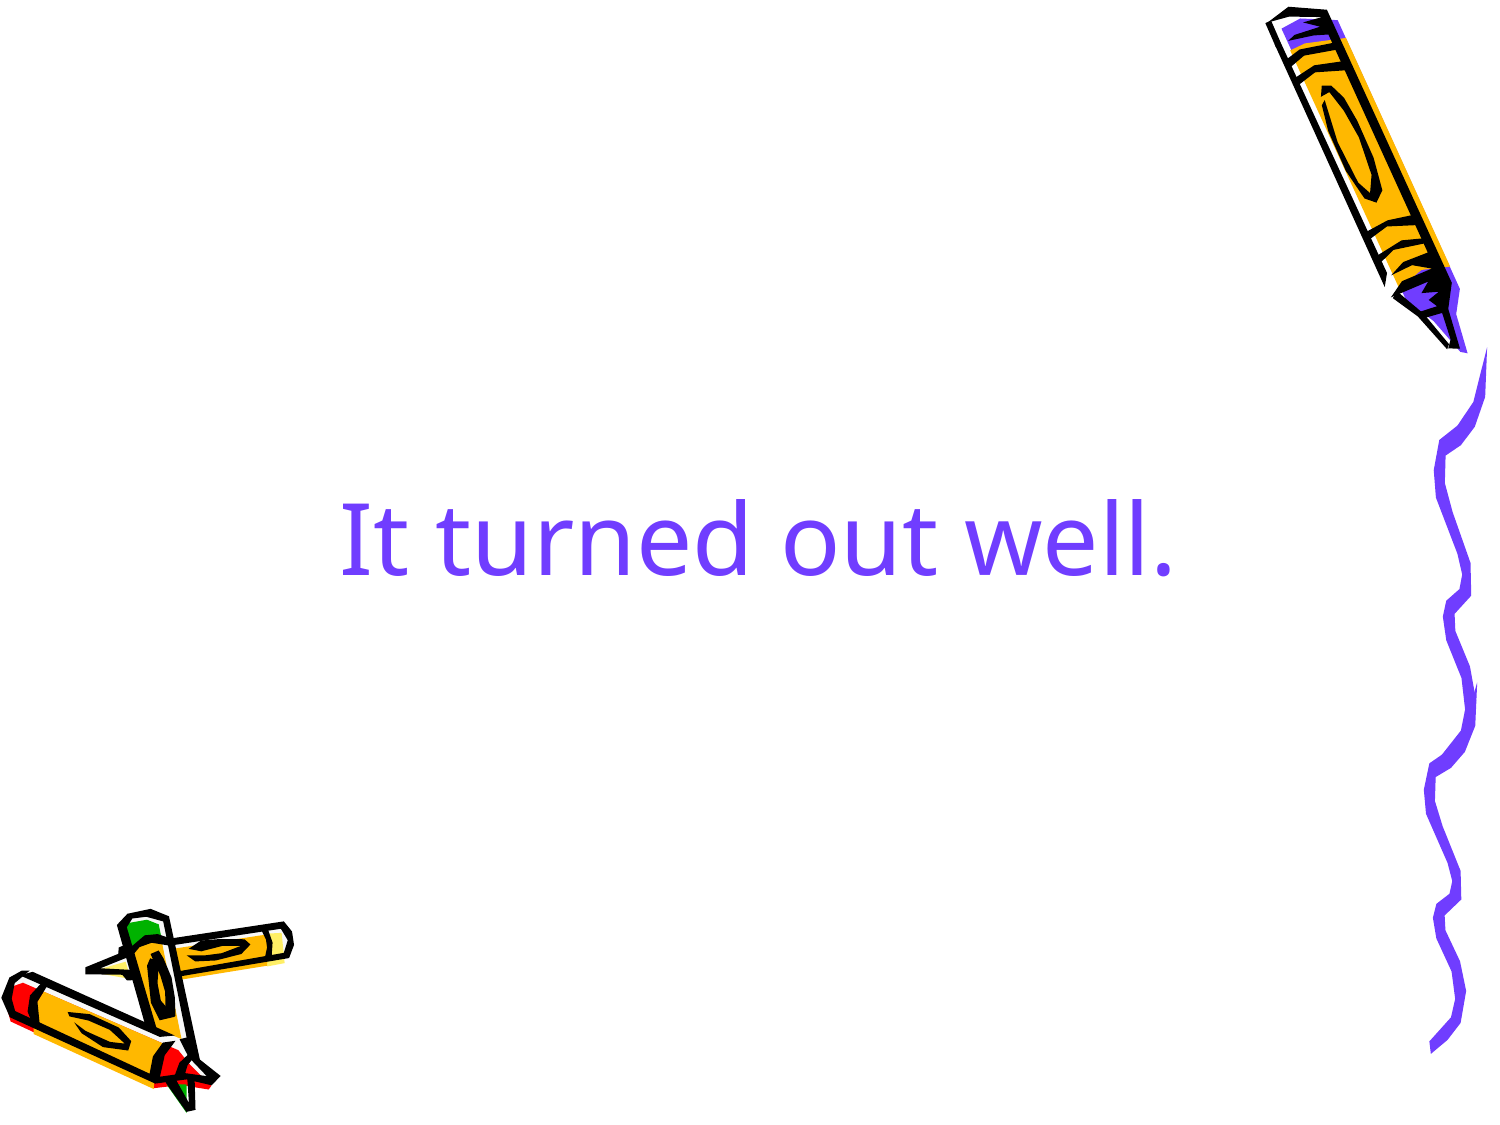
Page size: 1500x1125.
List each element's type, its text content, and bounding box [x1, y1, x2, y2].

text_box It turned out well. [324, 467, 1215, 603]
